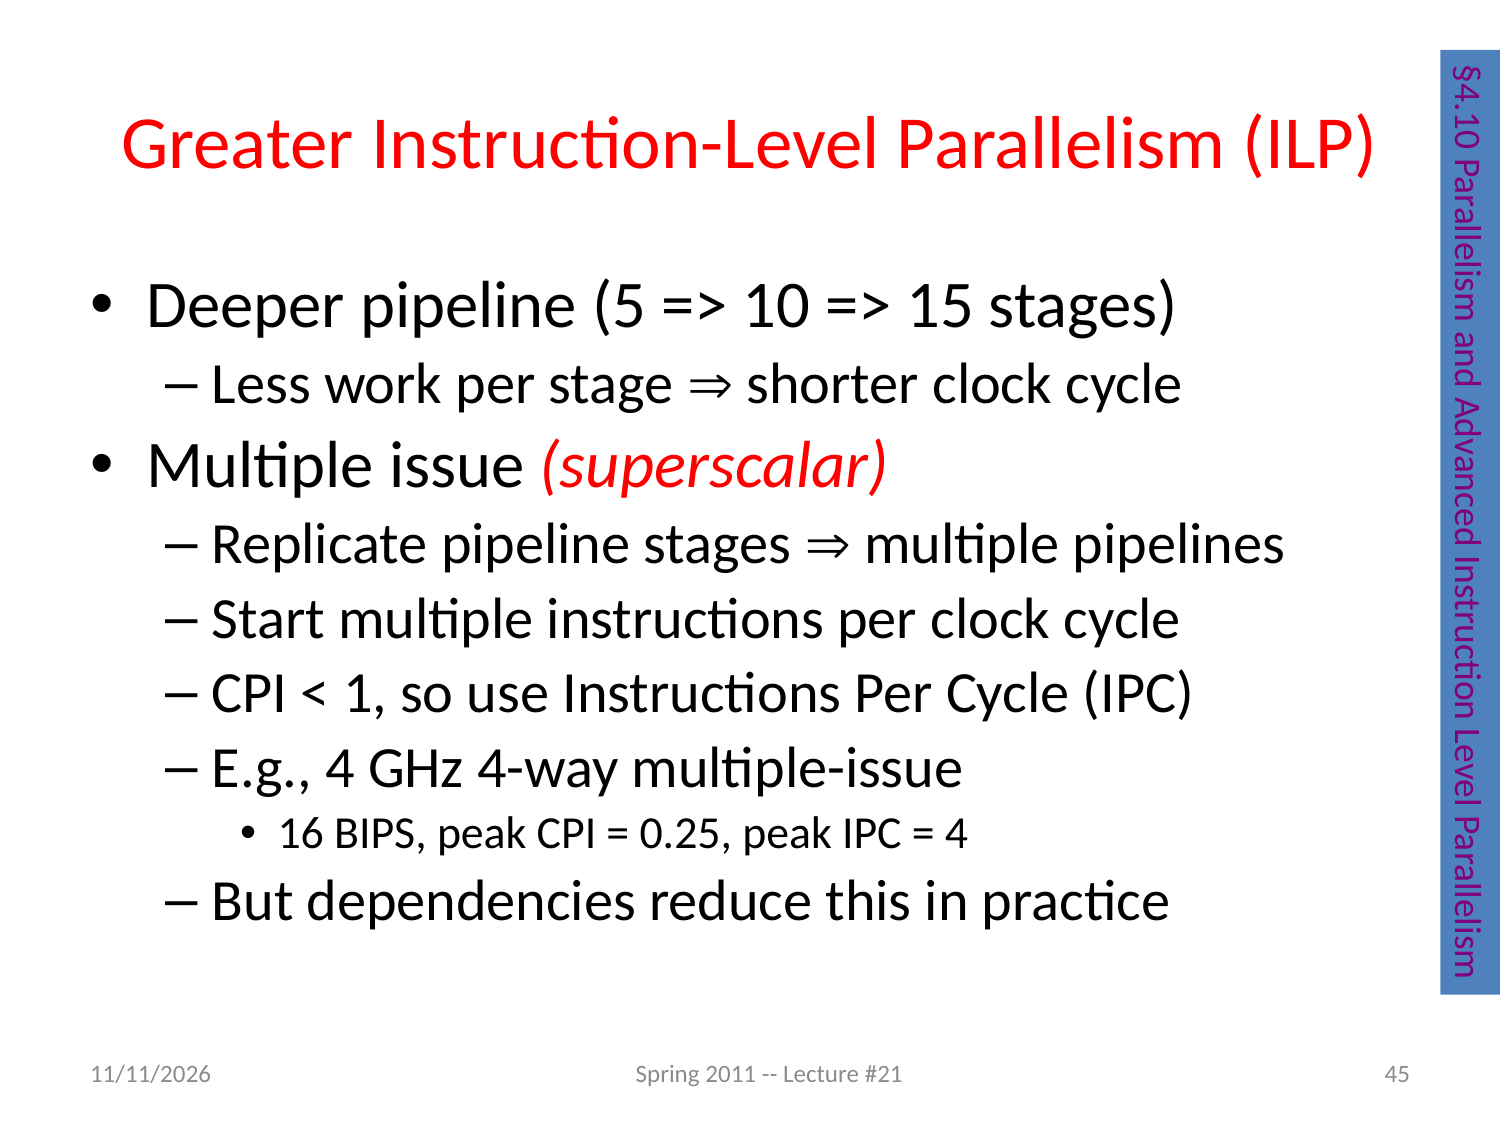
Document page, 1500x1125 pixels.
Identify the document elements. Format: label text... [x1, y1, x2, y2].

title Greater Instruction-Level Parallelism (ILP) [75, 45, 1425, 233]
footer Spring 2011 -- Lecture #21 [594, 1042, 945, 1103]
slide_number 45 [1074, 1042, 1425, 1103]
text_box §4.10 Parallelism and Advanced Instruction Level Parallelism [1440, 49, 1500, 995]
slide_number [75, 1042, 425, 1103]
list Deeper pipeline (5 => 10 => 15 stages) Less work per stage  shorter clock cycle Multiple issue (superscalar) Replicate pipeline stages  multiple pipelines Start multiple instructions per clock cycle CPI < 1, so use Instructions Per Cycle (IPC) E.g., 4 GHz 4-way multiple-issue 16 BIPS, peak CPI = 0.25, peak IPC = 4 But dependencies reduce this in practice [75, 262, 1425, 1005]
